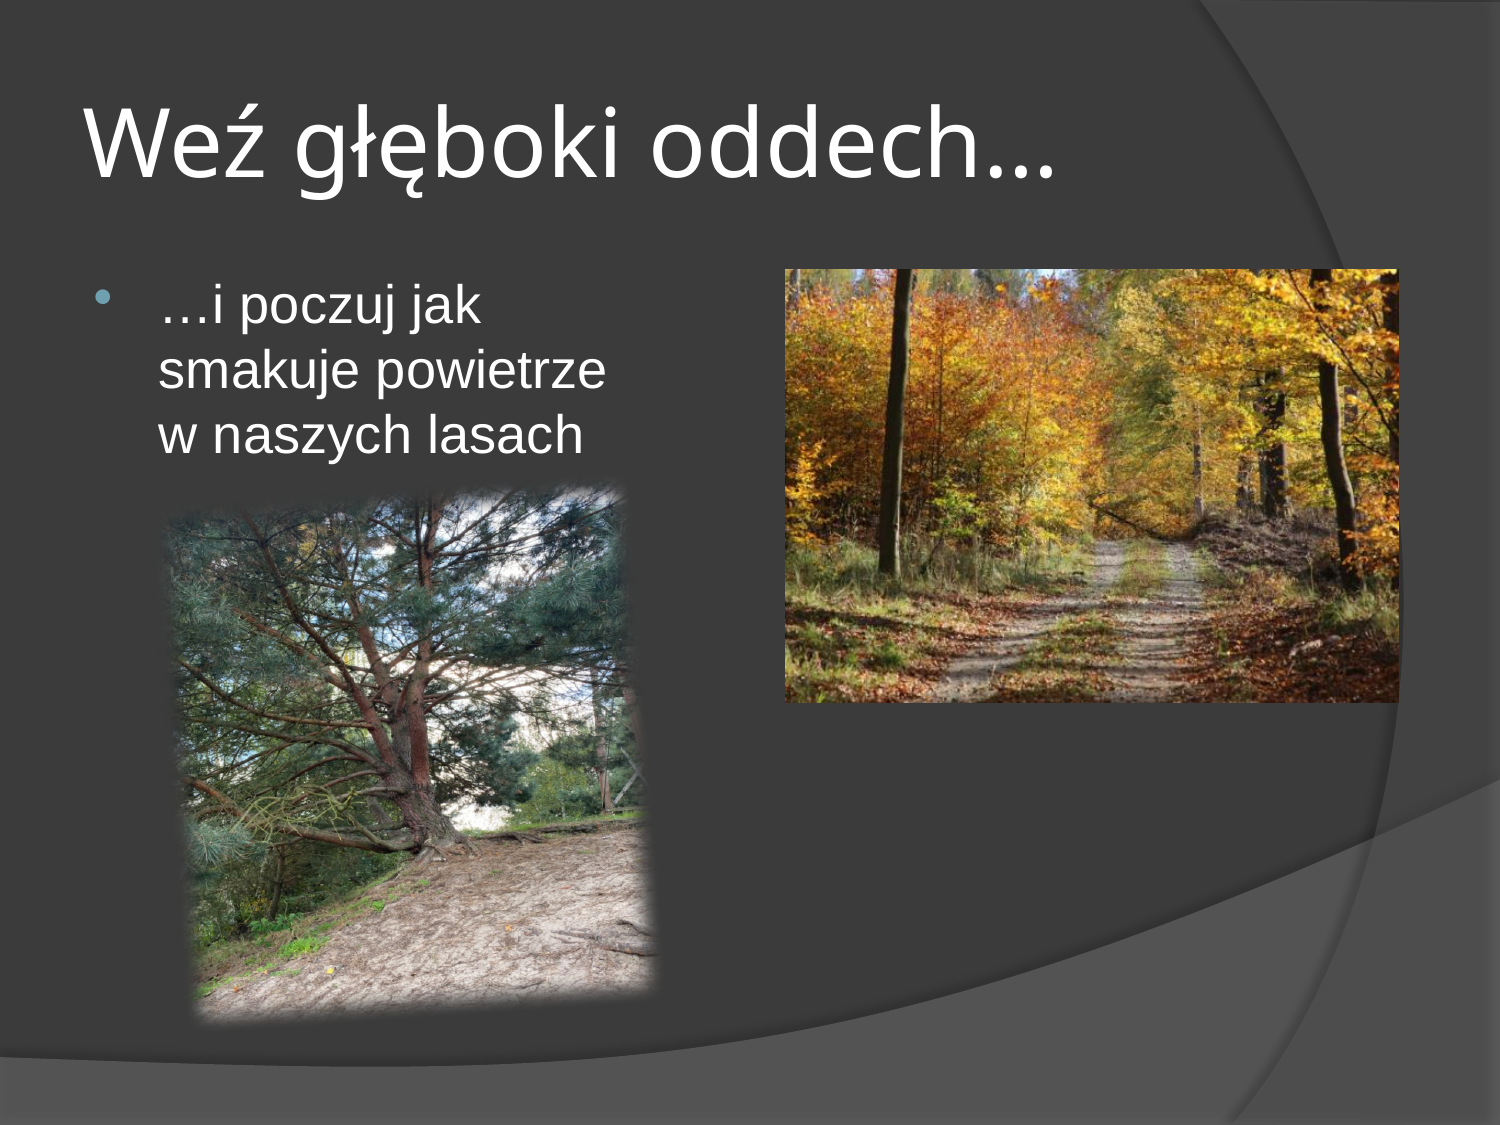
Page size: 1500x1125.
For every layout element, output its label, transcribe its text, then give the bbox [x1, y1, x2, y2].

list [141, 511, 675, 996]
list …i poczuj jak smakuje powietrze w naszych lasach [75, 262, 675, 1005]
title Weź głęboki oddech… [75, 45, 1300, 233]
picture [784, 269, 1399, 703]
